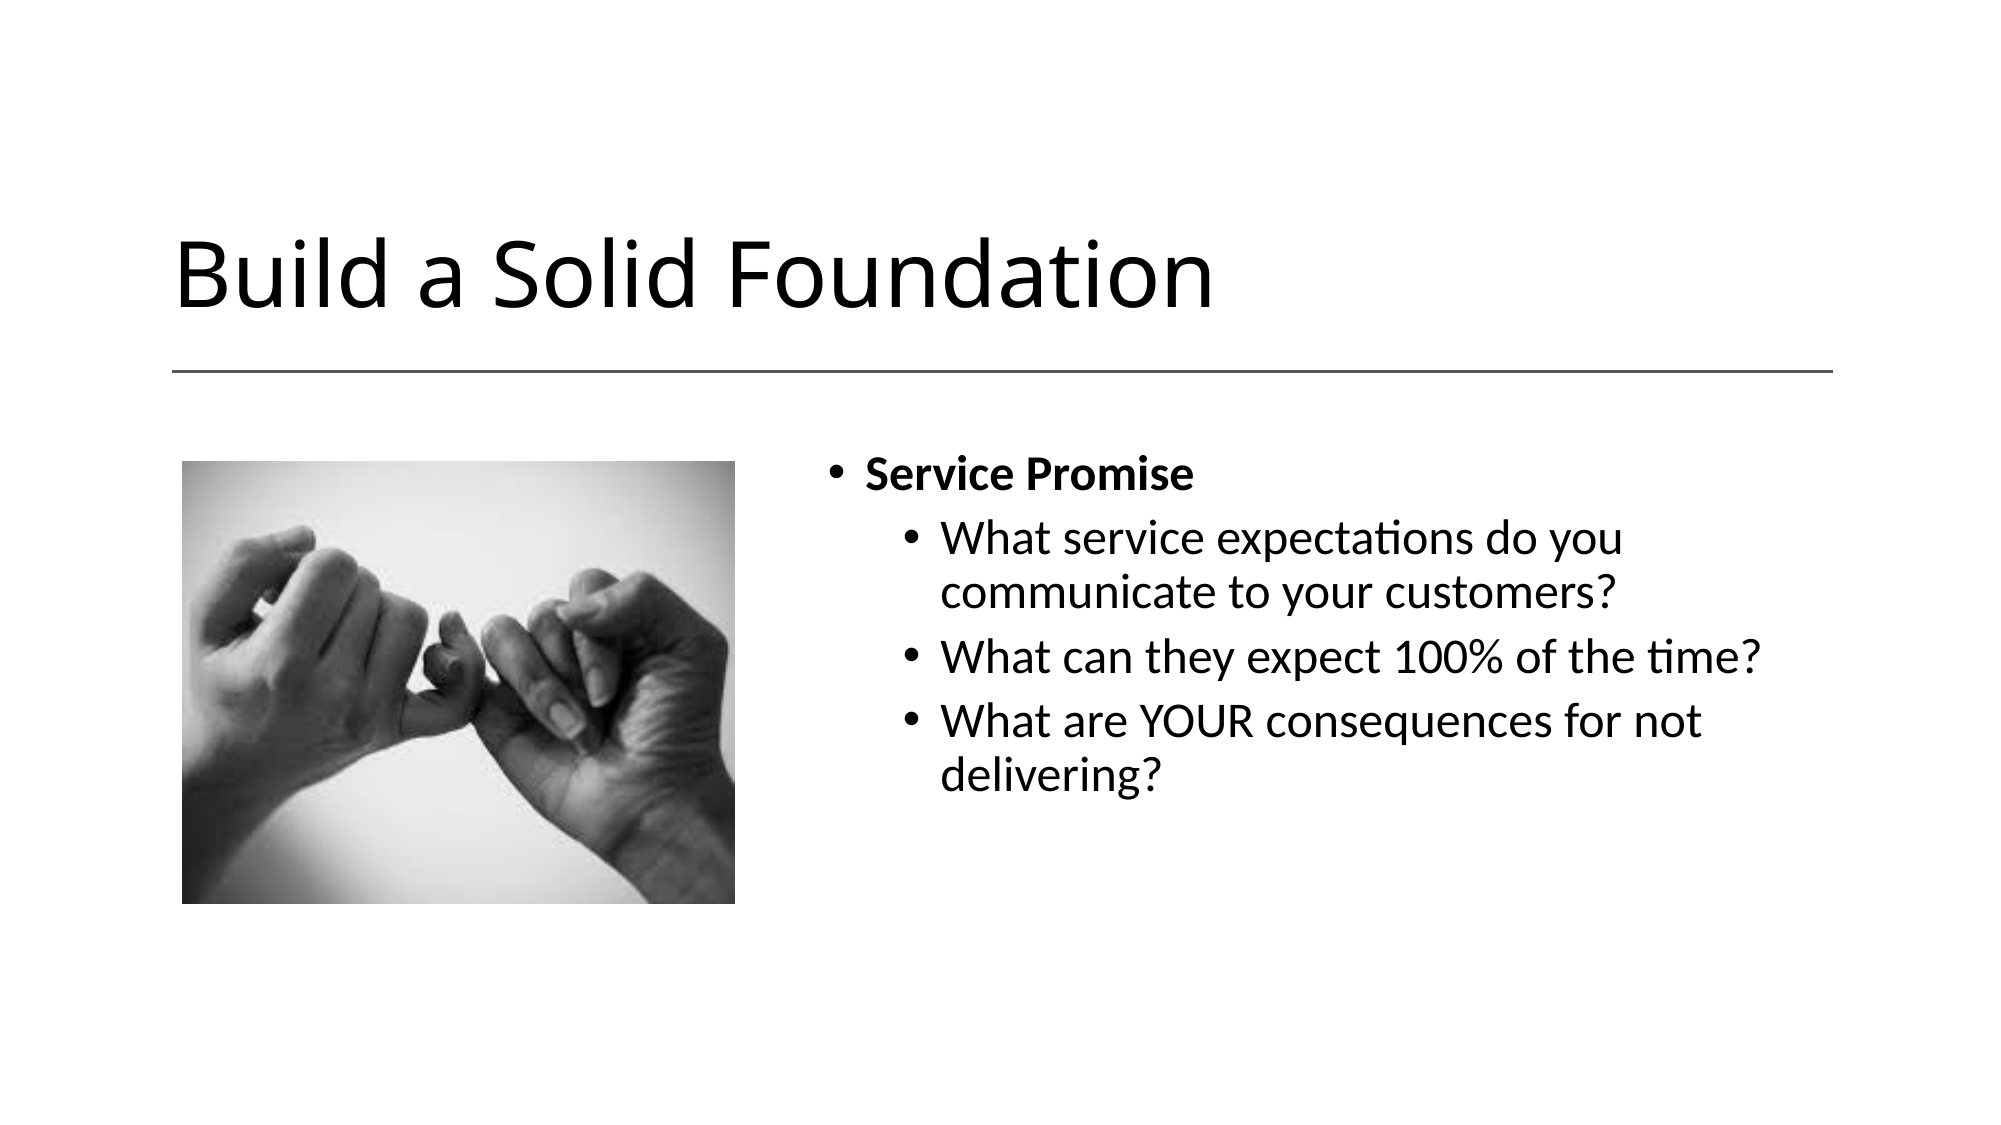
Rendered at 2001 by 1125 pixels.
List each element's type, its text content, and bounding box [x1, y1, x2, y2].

title Build a Solid Foundation [157, 160, 1895, 335]
list Service Promise What service expectations do you communicate to your customers? What can they expect 100% of the time? What are YOUR consequences for not delivering? [812, 440, 1844, 968]
picture [182, 461, 735, 904]
